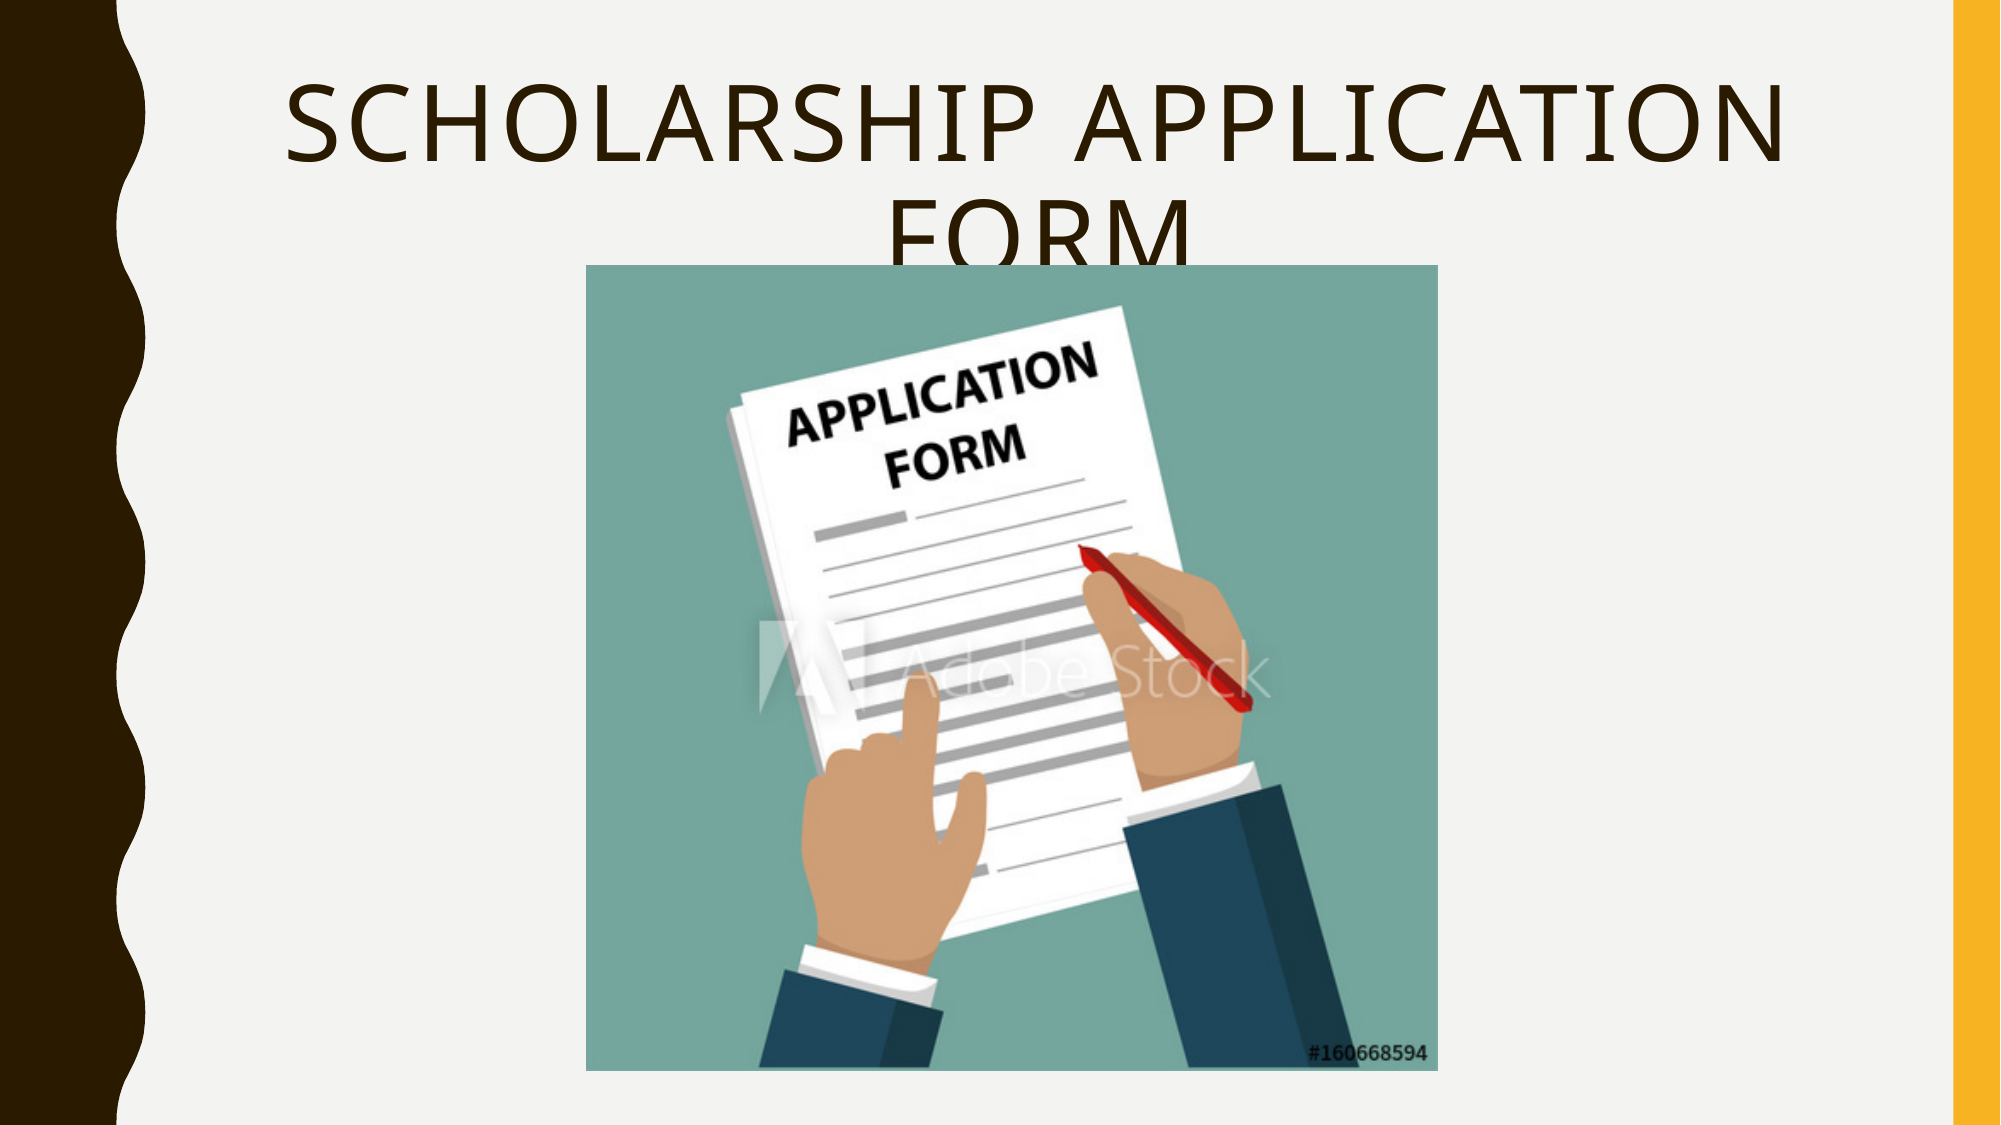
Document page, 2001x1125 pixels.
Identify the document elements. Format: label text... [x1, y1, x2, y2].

title Scholarship application form [205, 62, 1875, 308]
picture [586, 265, 1438, 1071]
